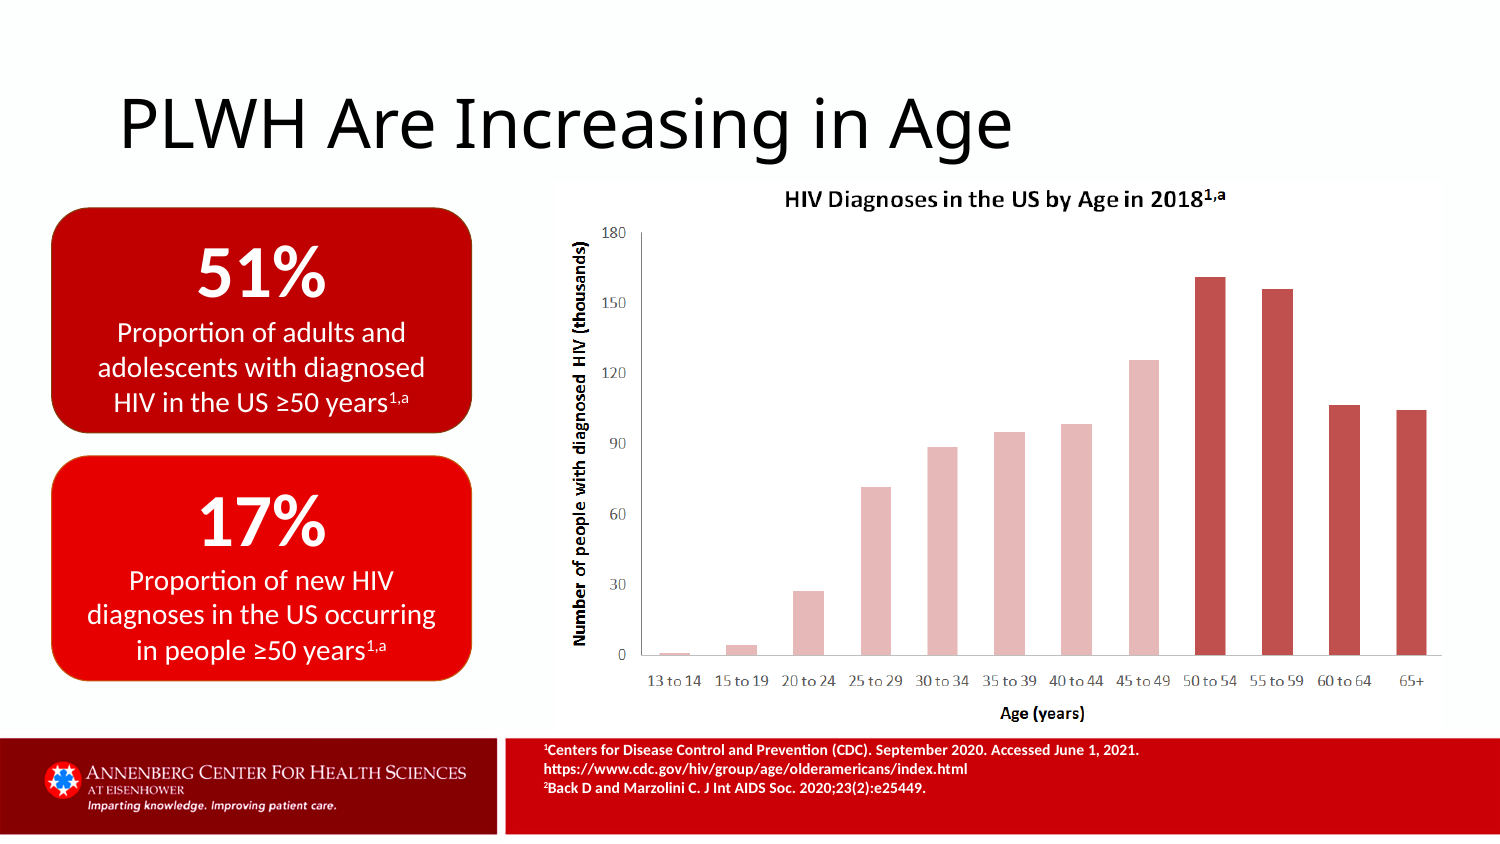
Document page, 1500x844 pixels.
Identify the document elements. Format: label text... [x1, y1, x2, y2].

text_box 17% Proportion of new HIV diagnoses in the US occurring in people ≥50 years1,a [51, 455, 473, 682]
title PLWH Are Increasing in Age [103, 44, 1397, 208]
text_box 51% Proportion of adults and adolescents with diagnosed HIV in the US ≥50 years1,a [51, 207, 473, 434]
picture [0, 0, 1500, 844]
text_box 1Centers for Disease Control and Prevention (CDC). September 2020. Accessed June 1, 2021. https://www.cdc.gov/hiv/group/age/olderamericans/index.html 2Back D and Marzolini C. J Int AIDS Soc. 2020;23(2):e25449. [528, 732, 1442, 829]
